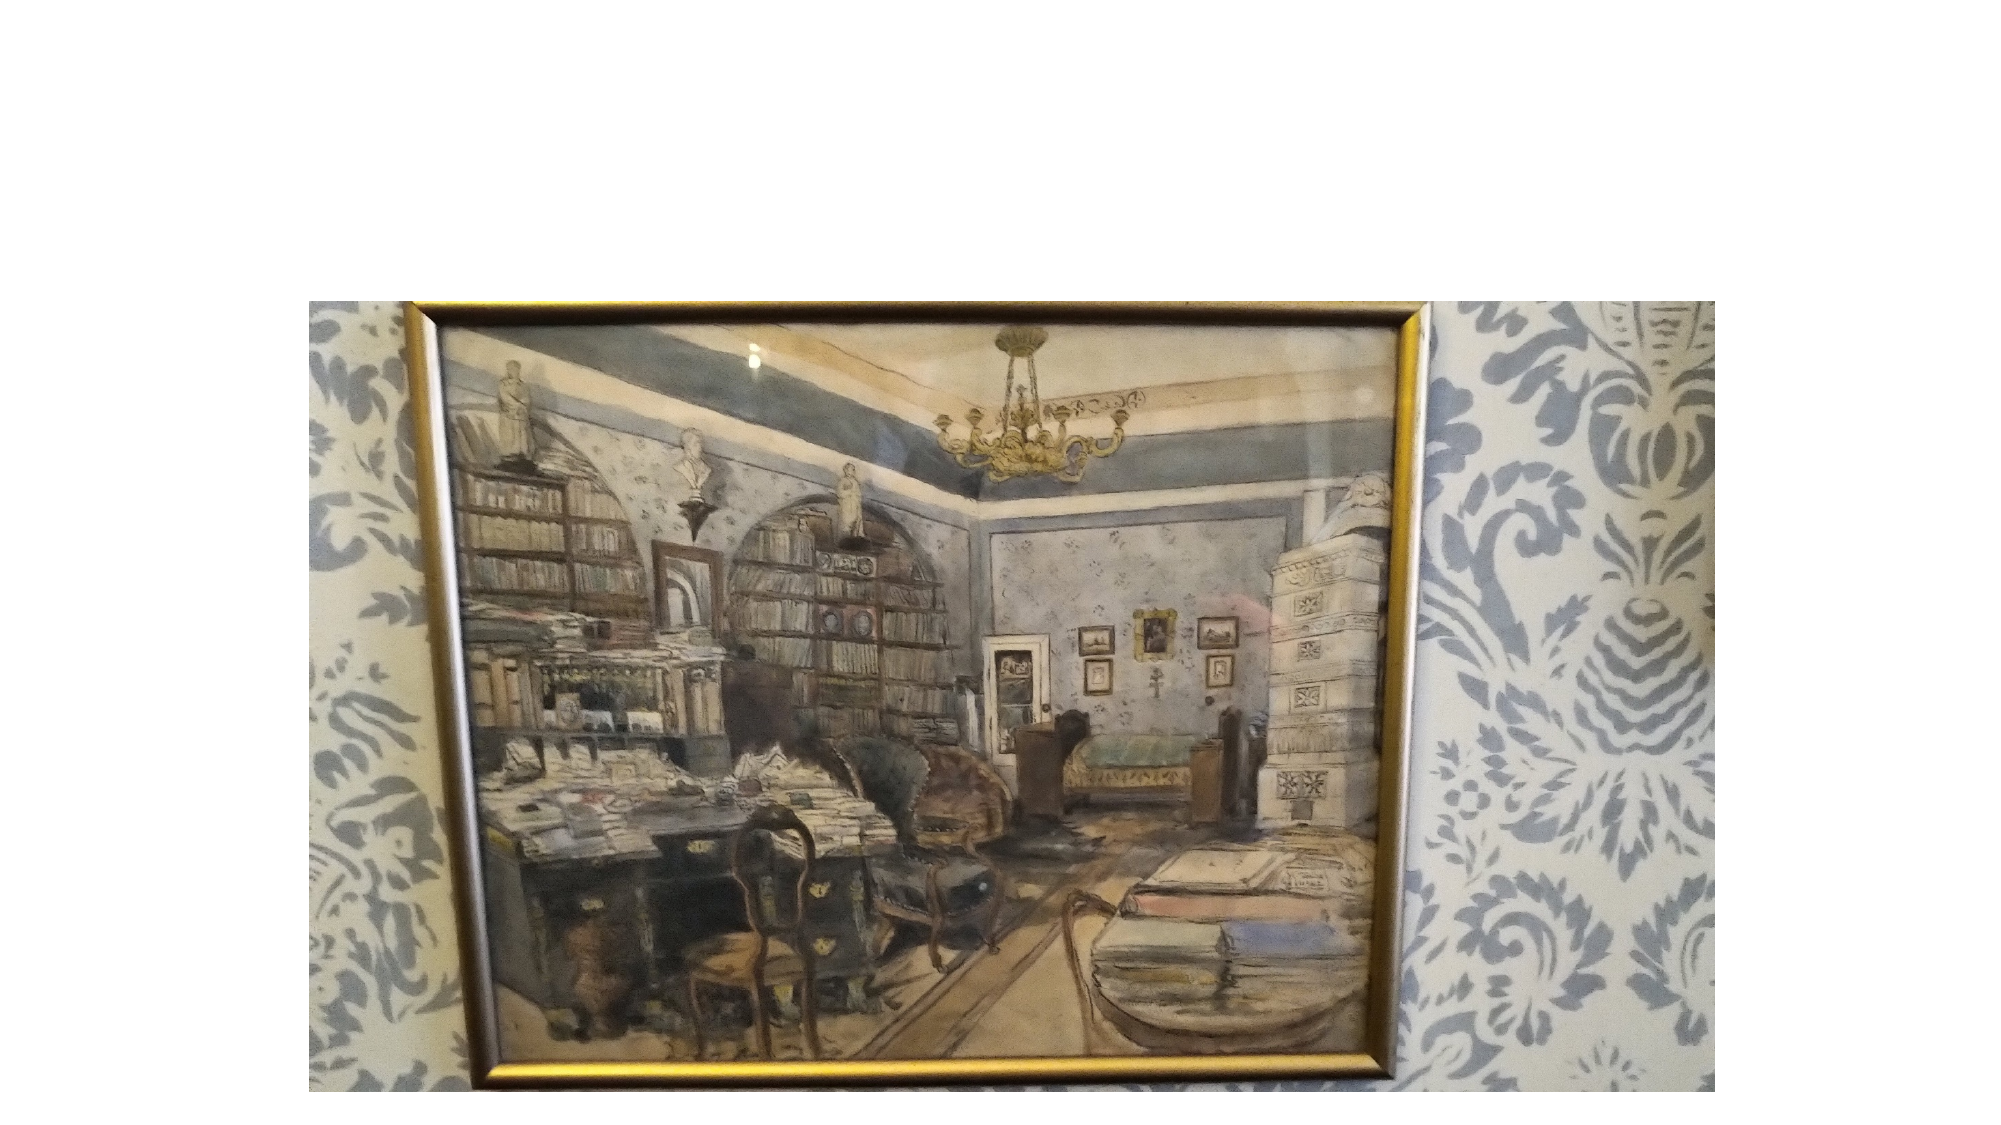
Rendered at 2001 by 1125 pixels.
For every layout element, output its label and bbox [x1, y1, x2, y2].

list [309, 301, 1715, 1092]
